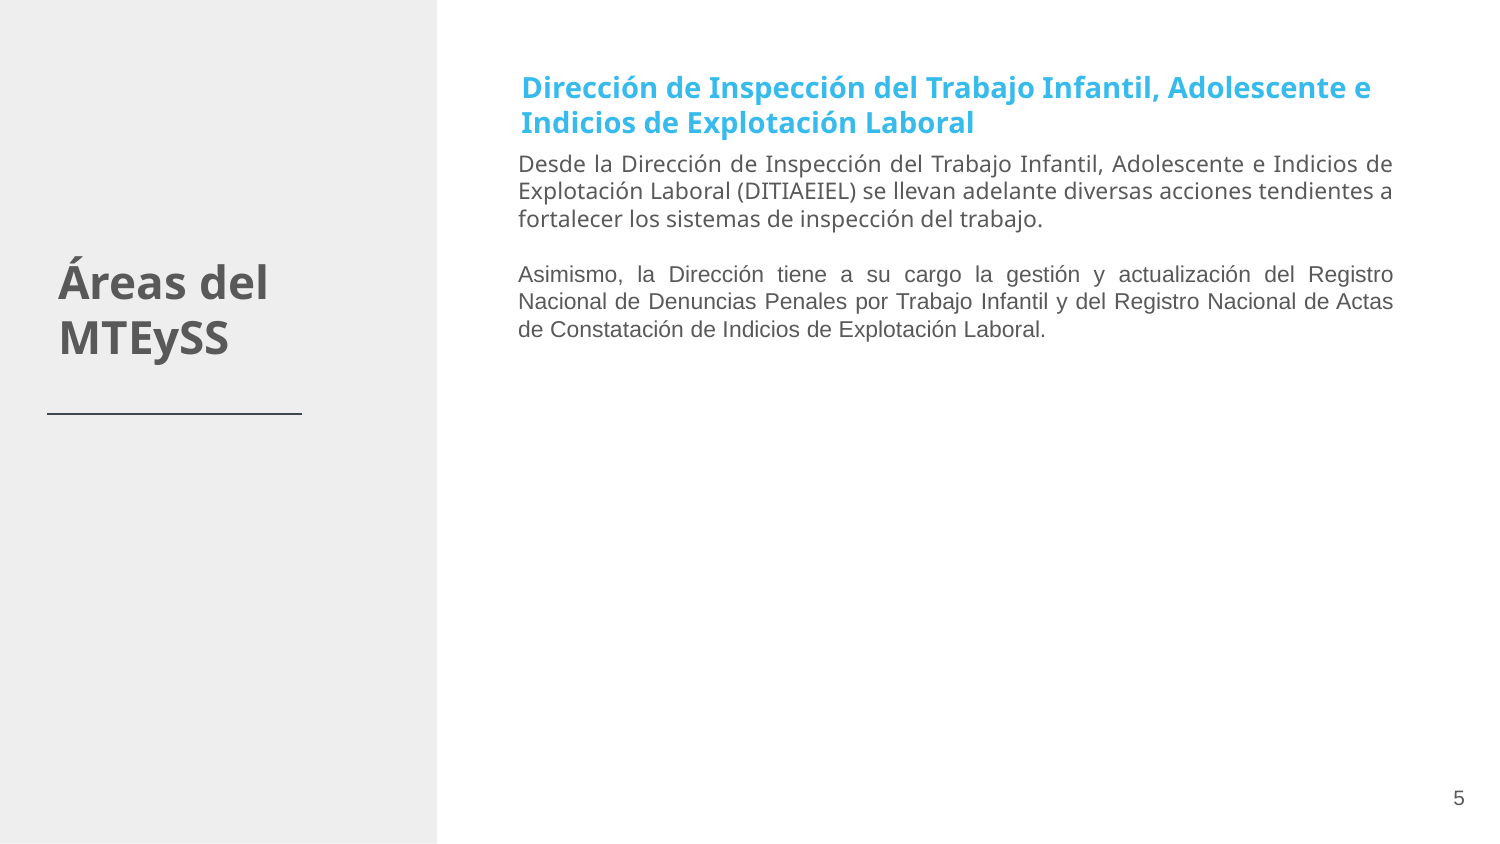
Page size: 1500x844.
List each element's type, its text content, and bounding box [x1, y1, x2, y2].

title Áreas del MTEySS [43, 127, 436, 379]
list Desde la Dirección de Inspección del Trabajo Infantil, Adolescente e Indicios de Explotación Laboral (DITIAEIEL) se llevan adelante diversas acciones tendientes a fortalecer los sistemas de inspección del trabajo. Asimismo, la Dirección tiene a su cargo la gestión y actualización del Registro Nacional de Denuncias Penales por Trabajo Infantil y del Registro Nacional de Actas de Constatación de Indicios de Explotación Laboral. [493, 134, 1410, 484]
slide_number 5 [1389, 764, 1480, 830]
subtitle Dirección de Inspección del Trabajo Infantil, Adolescente e Indicios de Explotación Laboral [506, 54, 1423, 113]
